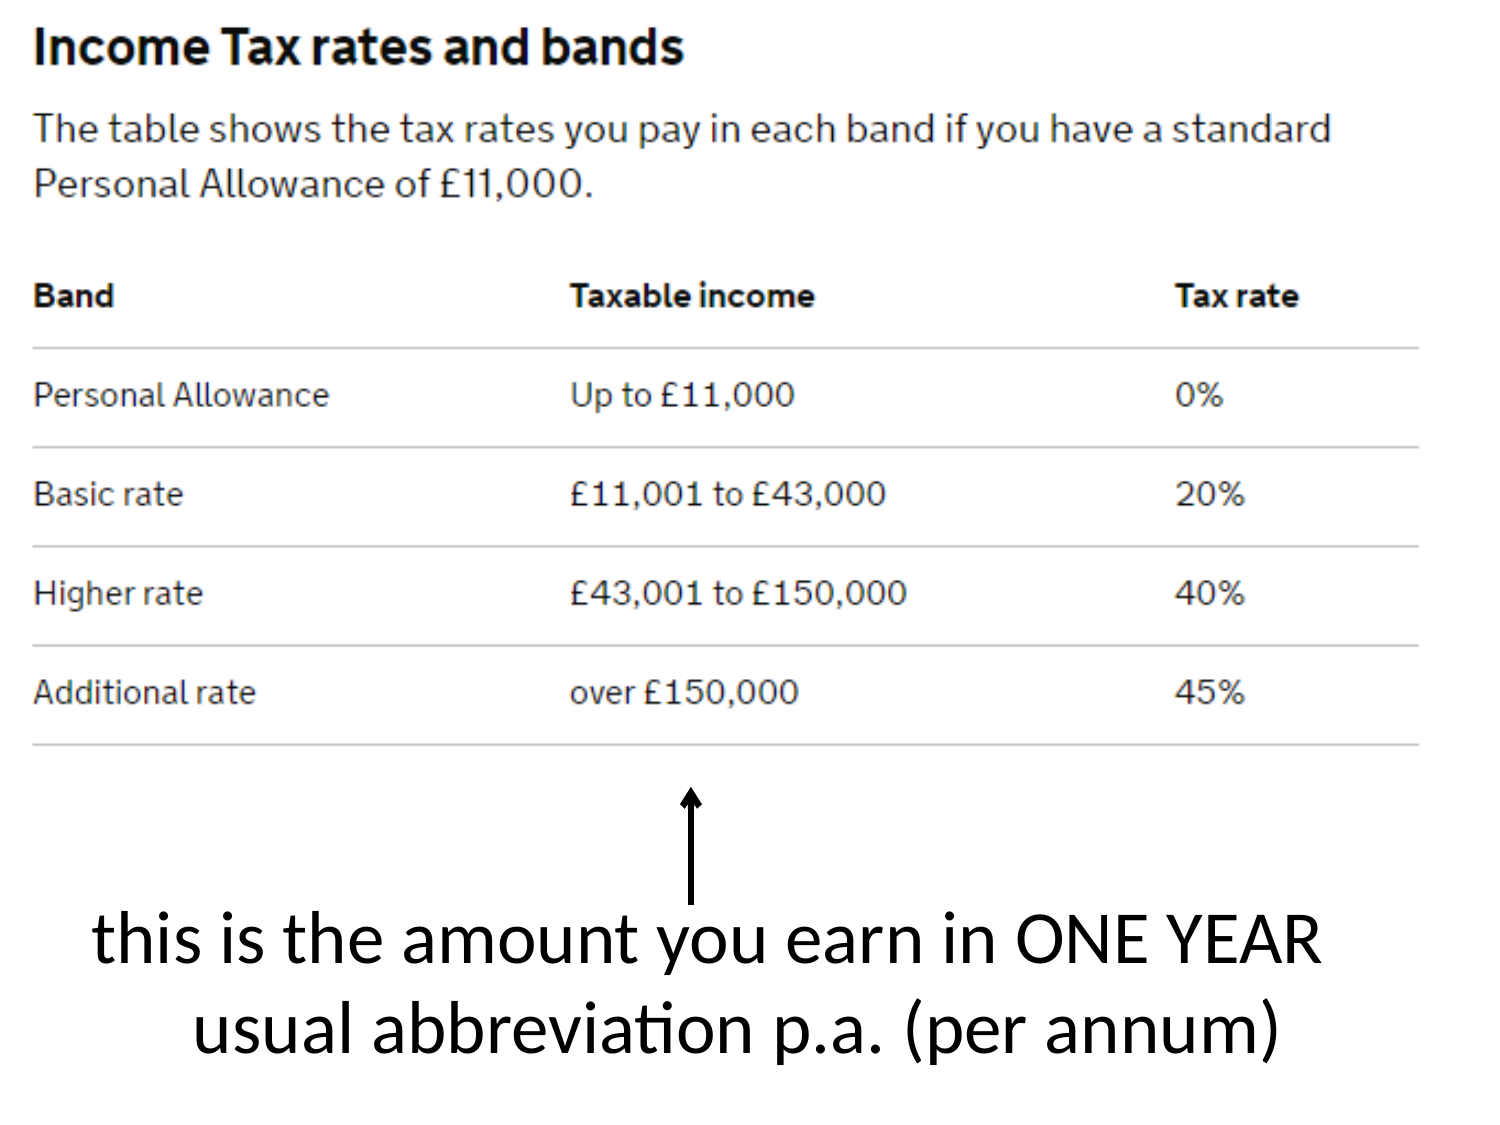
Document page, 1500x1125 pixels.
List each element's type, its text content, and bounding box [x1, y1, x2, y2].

text_box this is the amount you earn in ONE YEAR usual abbreviation p.a. (per annum) [76, 881, 1400, 1077]
picture [0, 0, 1457, 764]
